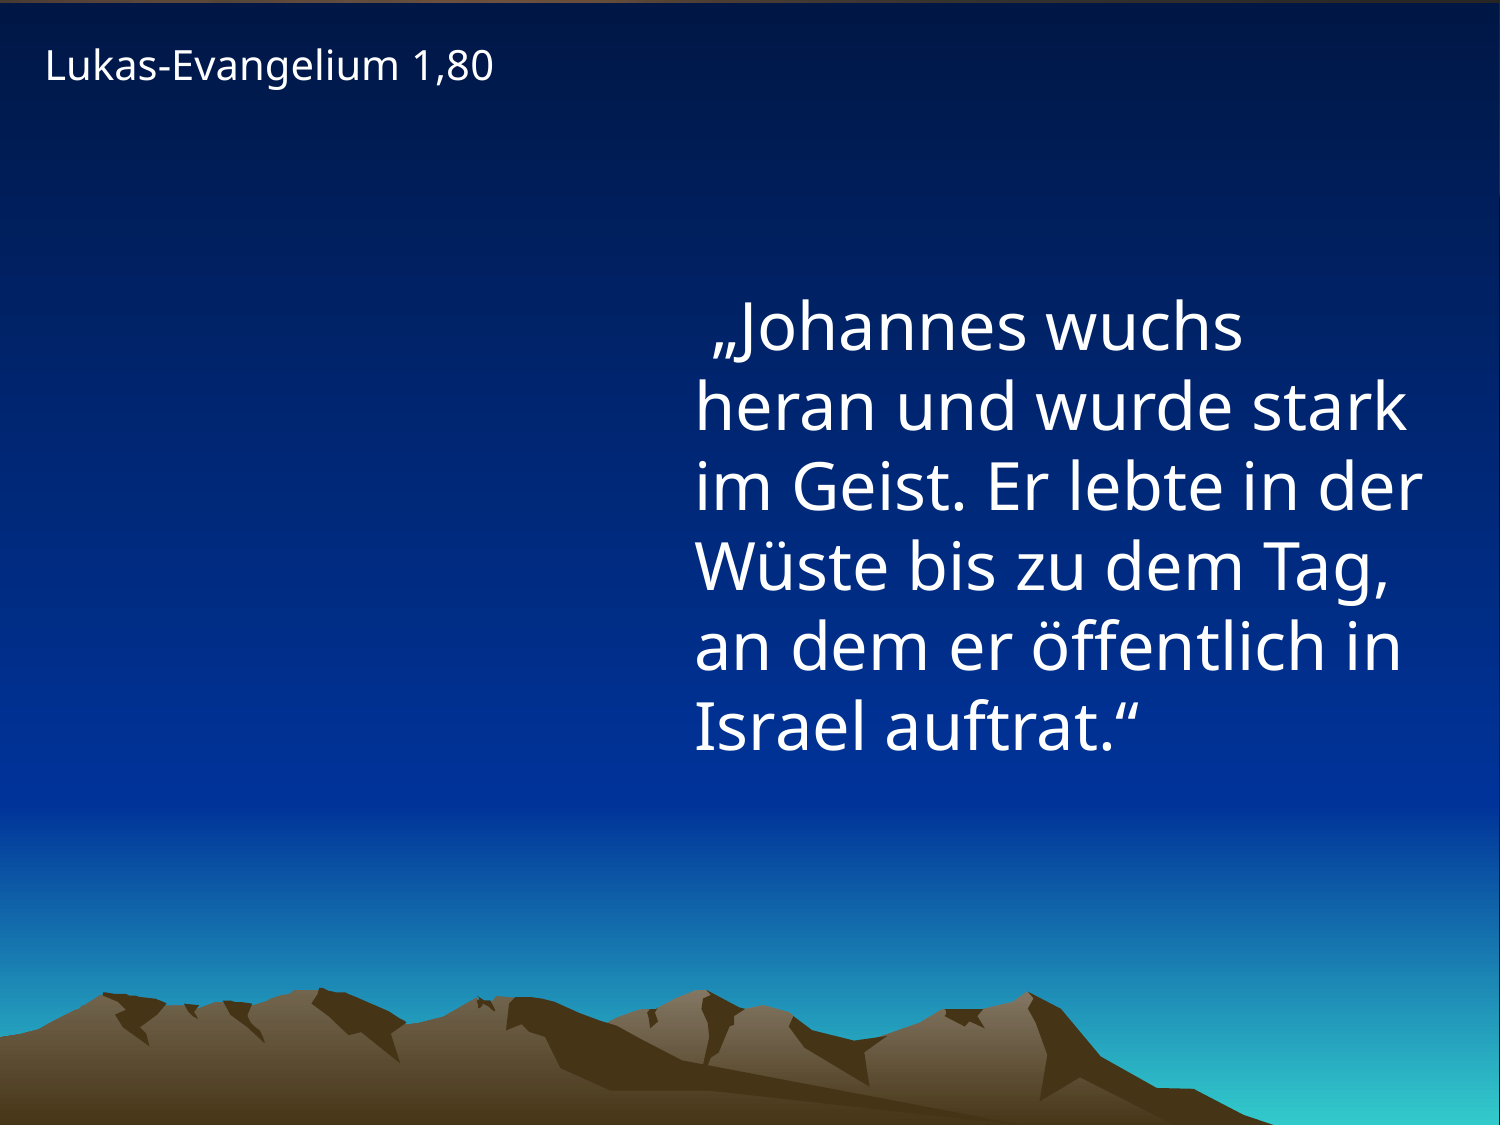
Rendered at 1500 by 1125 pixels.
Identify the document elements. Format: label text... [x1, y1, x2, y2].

subtitle Lukas-Evangelium 1,80 [29, 30, 1080, 699]
title „Johannes wuchs heran und wurde stark im Geist. Er lebte in der Wüste bis zu dem Tag, an dem er öffentlich in Israel auftrat.“ [679, 276, 1459, 772]
picture [0, 0, 1500, 1125]
